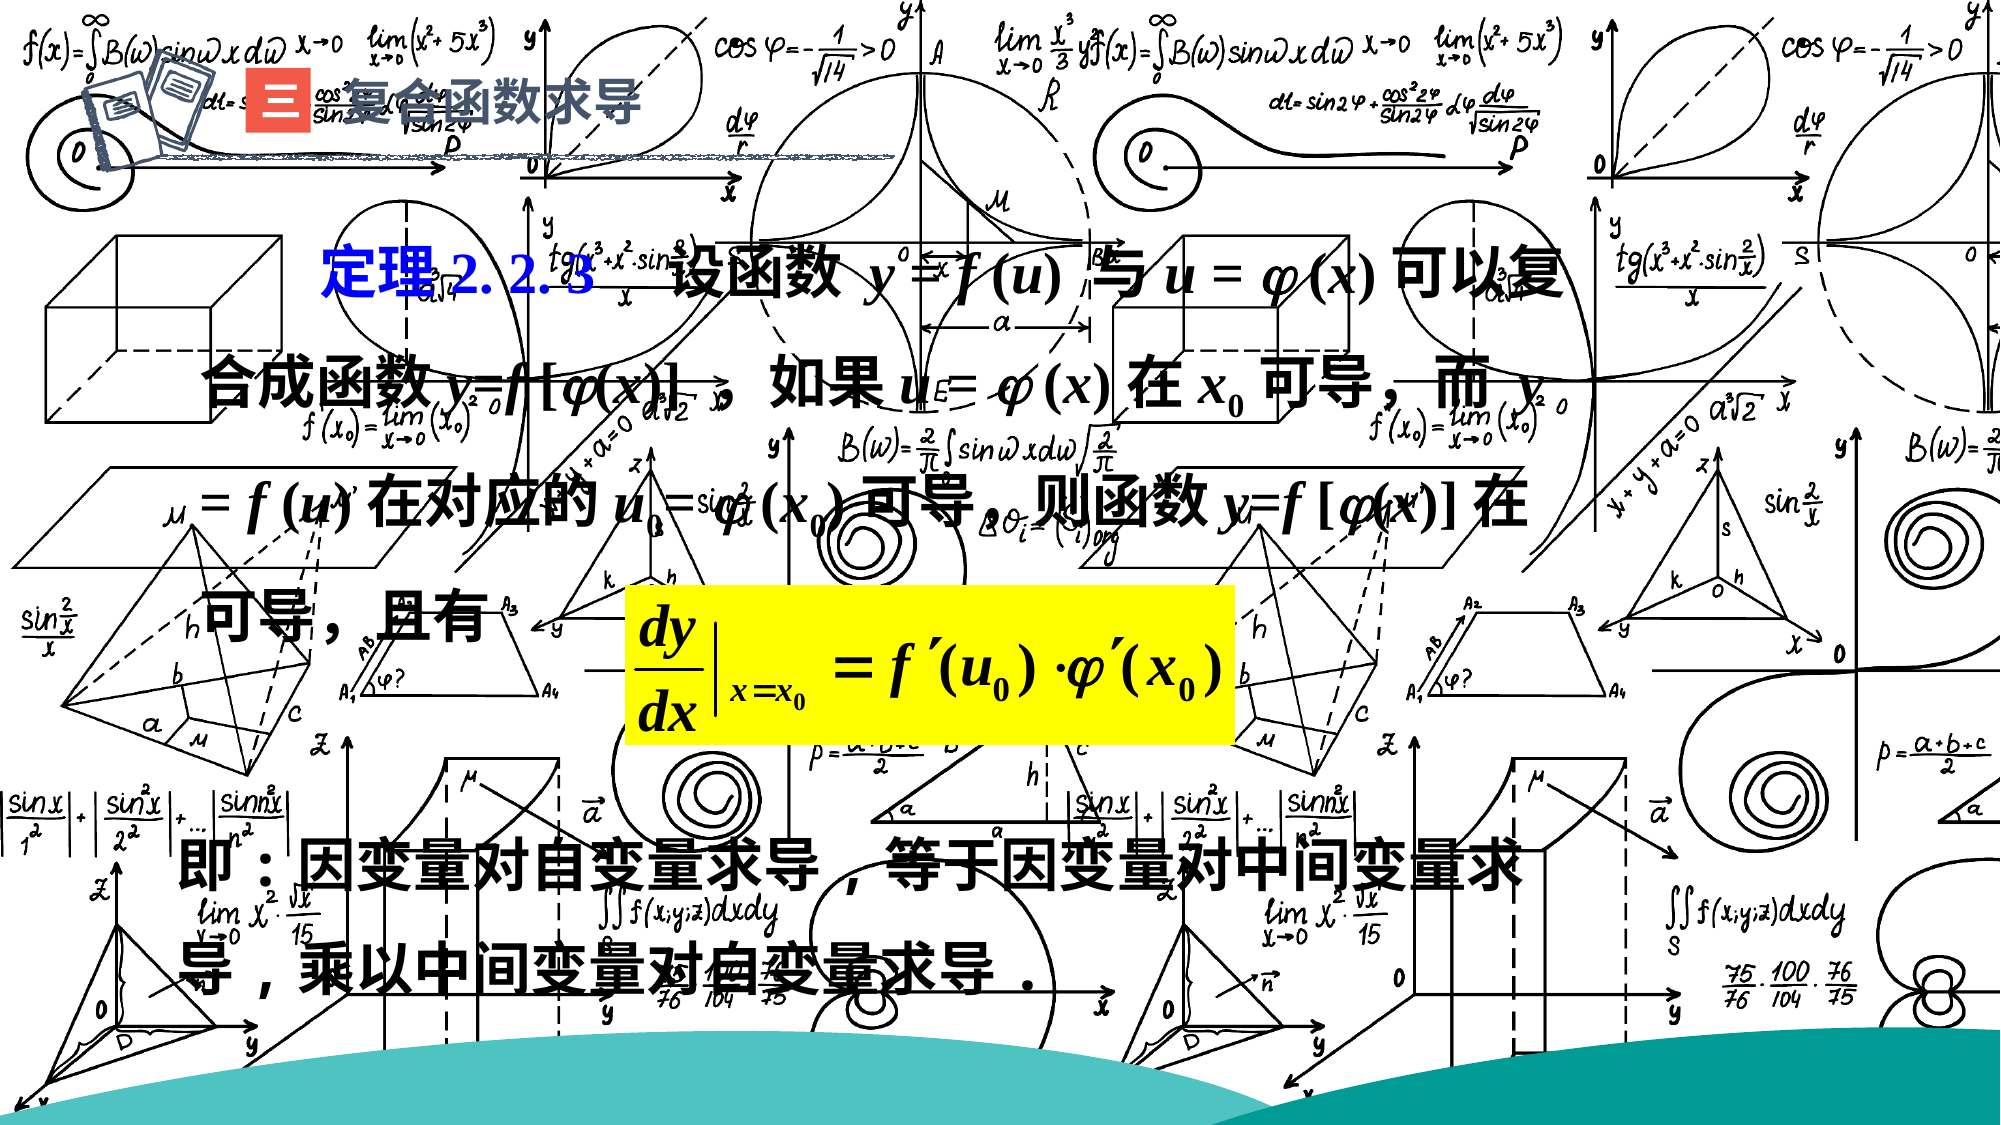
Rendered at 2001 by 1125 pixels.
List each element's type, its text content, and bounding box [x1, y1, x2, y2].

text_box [184, 192, 1591, 816]
picture [0, 0, 2000, 1115]
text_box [156, 153, 895, 161]
text_box 复合函数求导 [328, 63, 991, 138]
text_box 三 [245, 67, 311, 133]
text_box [80, 49, 217, 173]
text_box 即:因变量对自变量求导,等于因变量对中间变量求导,乘以中间变量对自变量求导. [161, 785, 1633, 1010]
